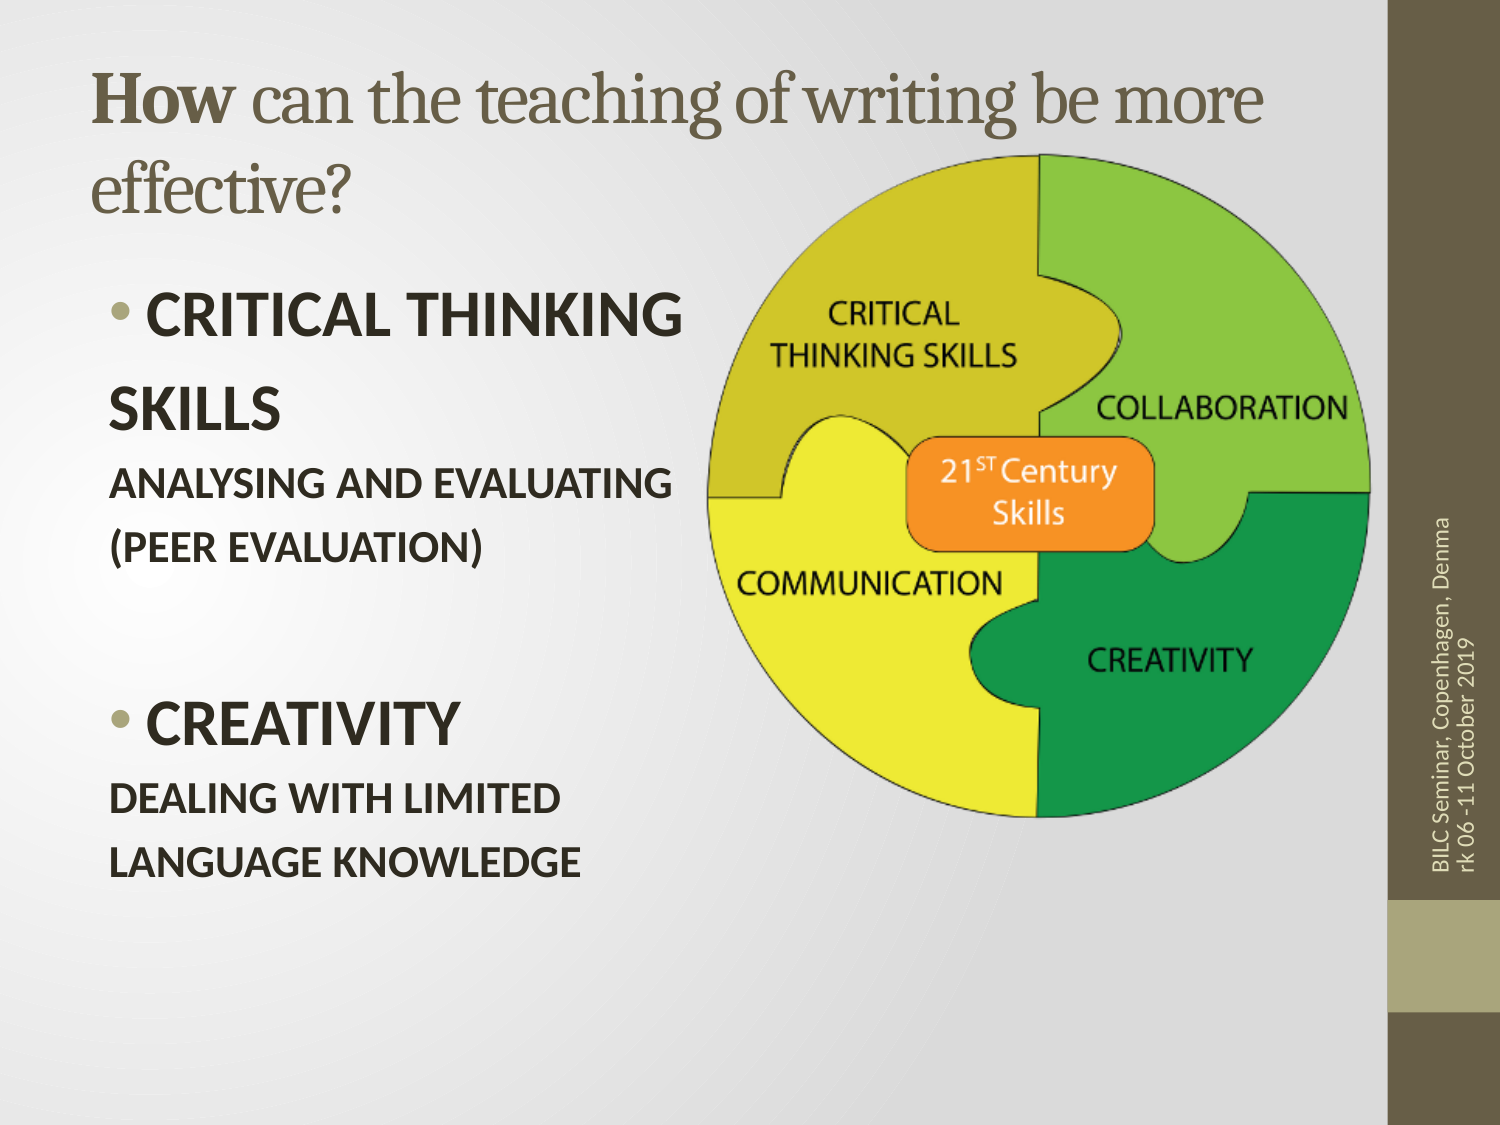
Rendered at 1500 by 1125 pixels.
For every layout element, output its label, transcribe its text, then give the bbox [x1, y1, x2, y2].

list CRITICAL THINKING SKILLS ANALYSING AND EVALUATING (PEER EVALUATION) CREATIVITY DEALING WITH LIMITED LANGUAGE KNOWLEDGE [75, 262, 1325, 1050]
footer BILC Seminar, Copenhagen, Denmark 06 -11 October 2019 [1408, 500, 1469, 889]
title How can the teaching of writing be more effective? [75, 45, 1325, 233]
picture [690, 136, 1389, 835]
